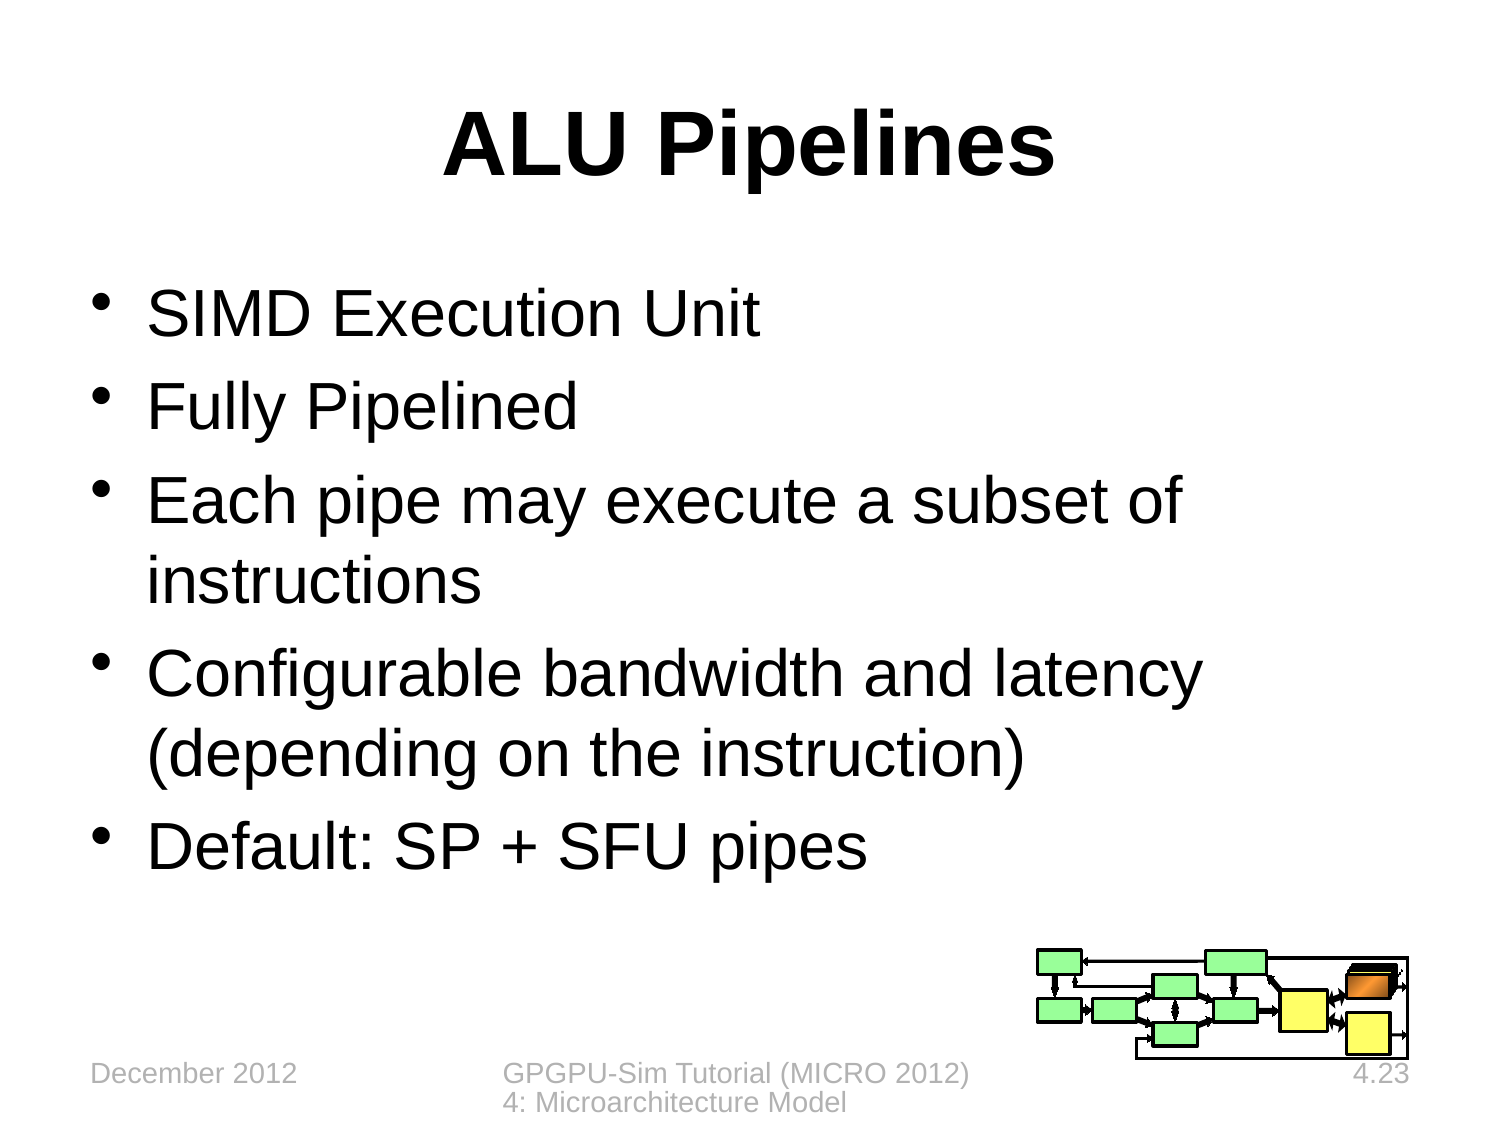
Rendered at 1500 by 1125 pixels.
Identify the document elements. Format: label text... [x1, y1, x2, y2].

slide_number 4.23 [1074, 1046, 1426, 1125]
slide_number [74, 1046, 426, 1125]
list SIMD Execution Unit Fully Pipelined Each pipe may execute a subset of instructions Configurable bandwidth and latency (depending on the instruction) Default: SP + SFU pipes [74, 262, 1426, 1006]
footer GPGPU-Sim Tutorial (MICRO 2012) 4: Microarchitecture Model [487, 1046, 1001, 1125]
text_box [1037, 949, 1409, 1059]
title ALU Pipelines [74, 44, 1426, 233]
